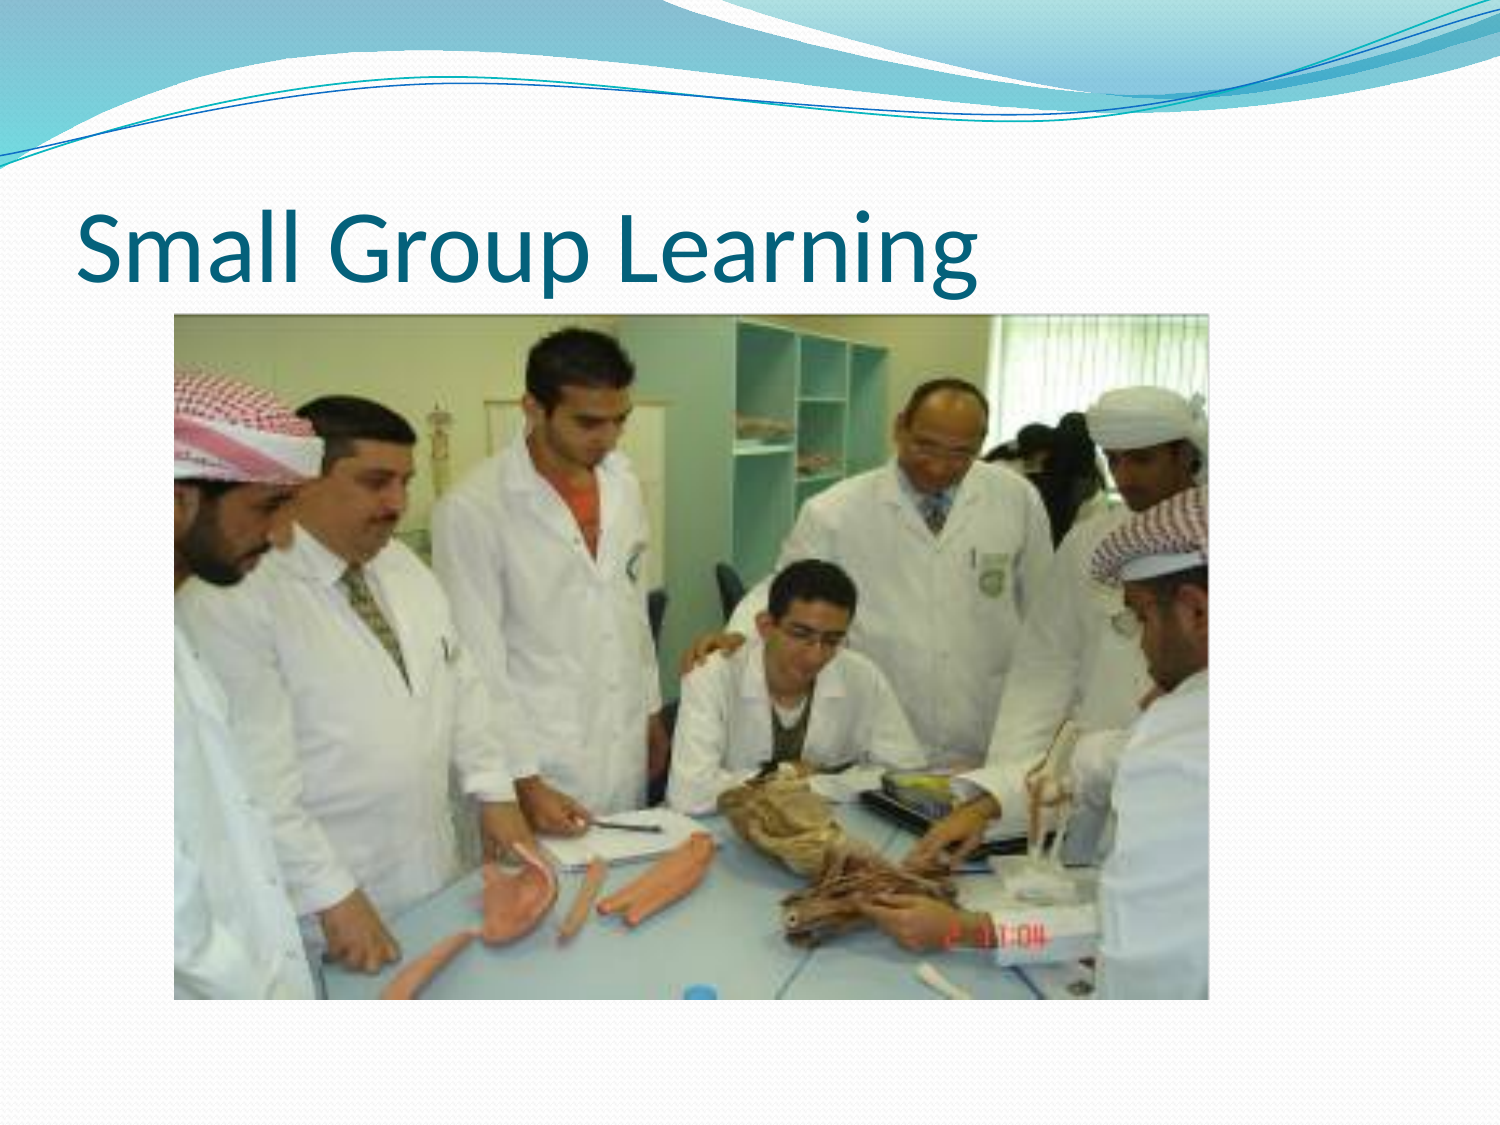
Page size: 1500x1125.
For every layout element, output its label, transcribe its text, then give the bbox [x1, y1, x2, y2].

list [174, 312, 1213, 1001]
title Small Group Learning [74, 115, 1426, 304]
